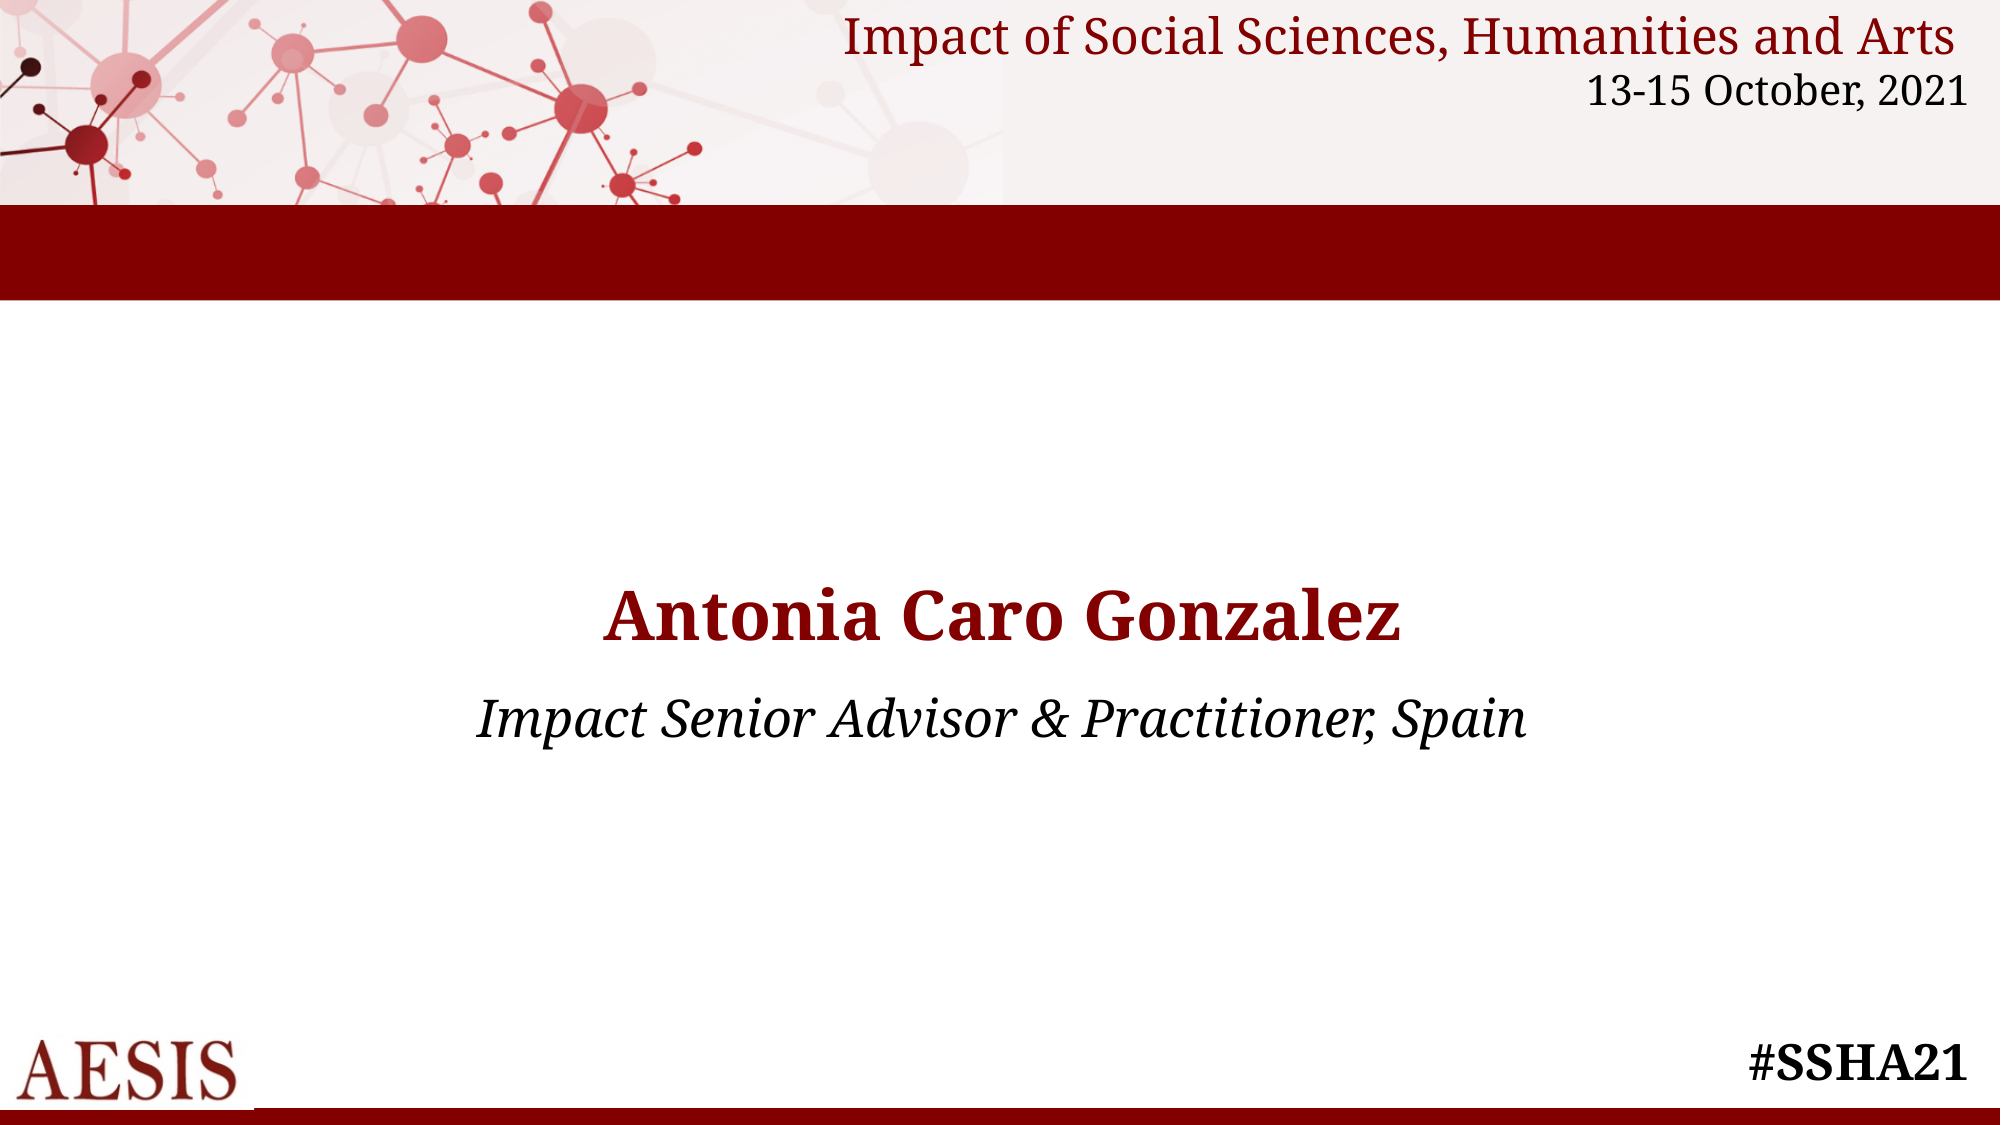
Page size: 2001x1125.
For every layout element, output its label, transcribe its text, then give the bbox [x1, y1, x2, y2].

text_box Antonia Caro Gonzalez Impact Senior Advisor & Practitioner, Spain [278, 400, 1727, 1023]
text_box Impact of Social Sciences, Humanities and Arts 13-15 October, 2021 [1028, 0, 1985, 122]
text_box #SSHA21 [1578, 1022, 1985, 1098]
text_box [0, 1108, 2000, 1125]
text_box [0, 205, 2000, 301]
picture [0, 1033, 255, 1110]
text_box [1028, 0, 2000, 205]
picture [0, 0, 1028, 209]
